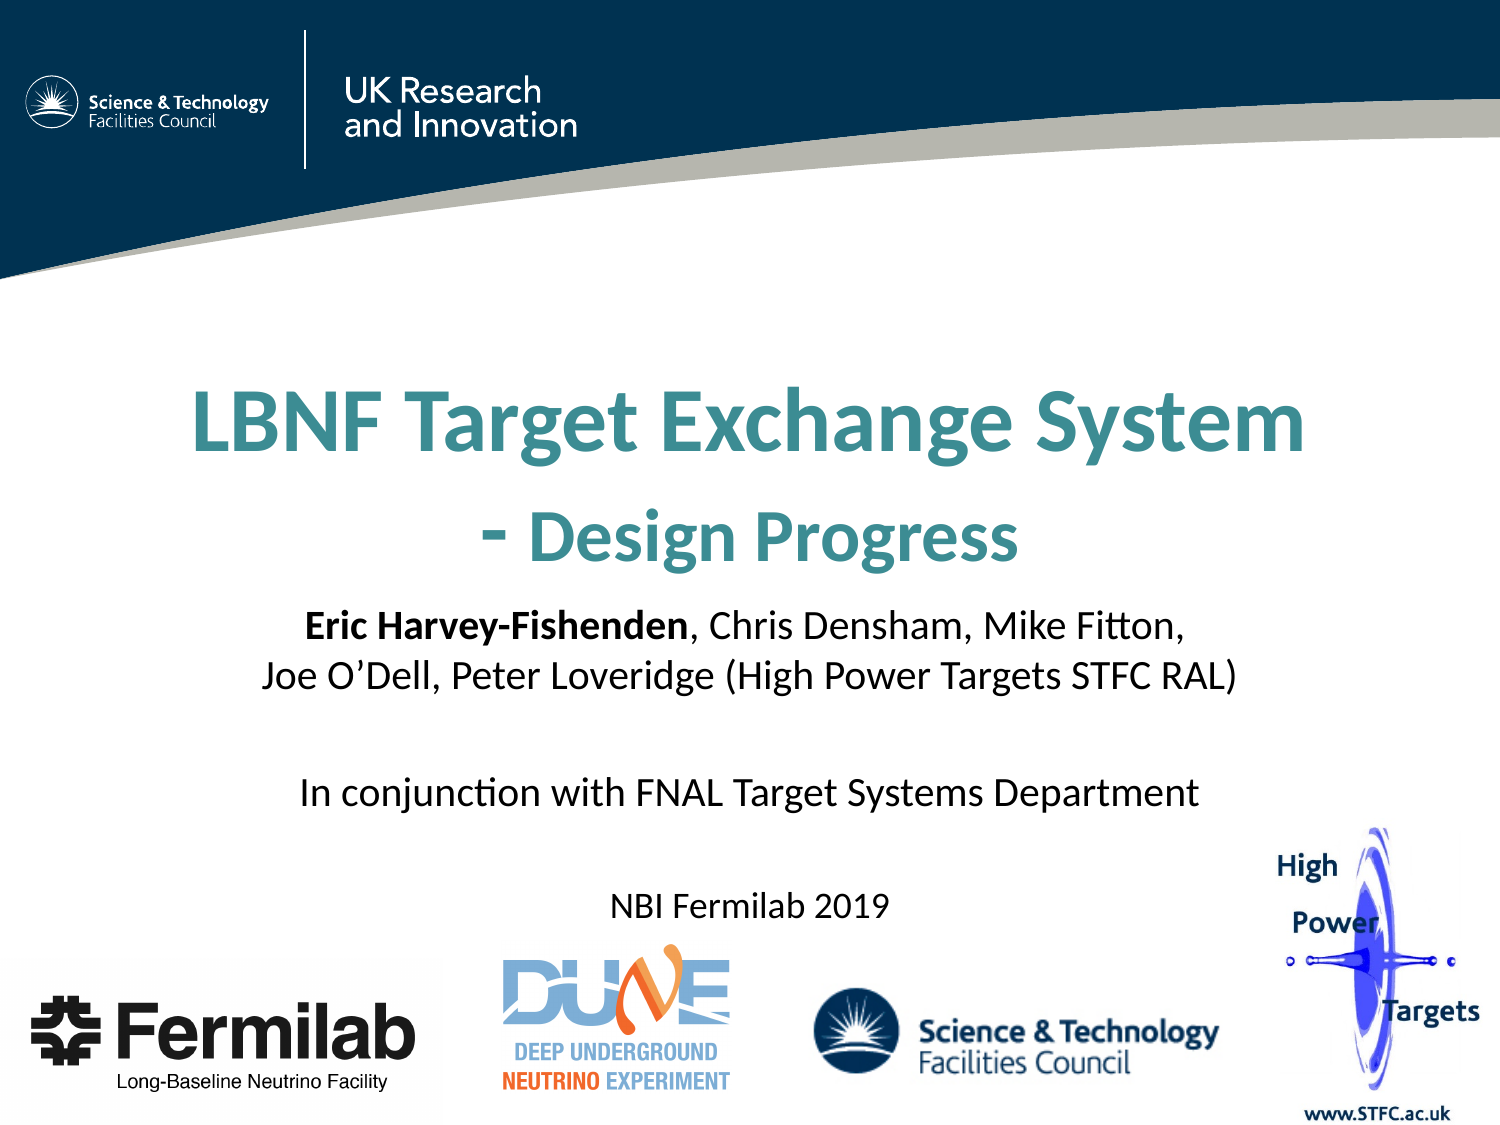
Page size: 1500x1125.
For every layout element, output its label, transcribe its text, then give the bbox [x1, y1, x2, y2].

title LBNF Target Exchange System - Design Progress [0, 349, 1500, 591]
subtitle Eric Harvey-Fishenden, Chris Densham, Mike Fitton, Joe O’Dell, Peter Loveridge (High Power Targets STFC RAL) In conjunction with FNAL Target Systems Department NBI Fermilab 2019 [225, 590, 1275, 879]
picture [0, 138, 1500, 349]
picture [0, 591, 1500, 1125]
